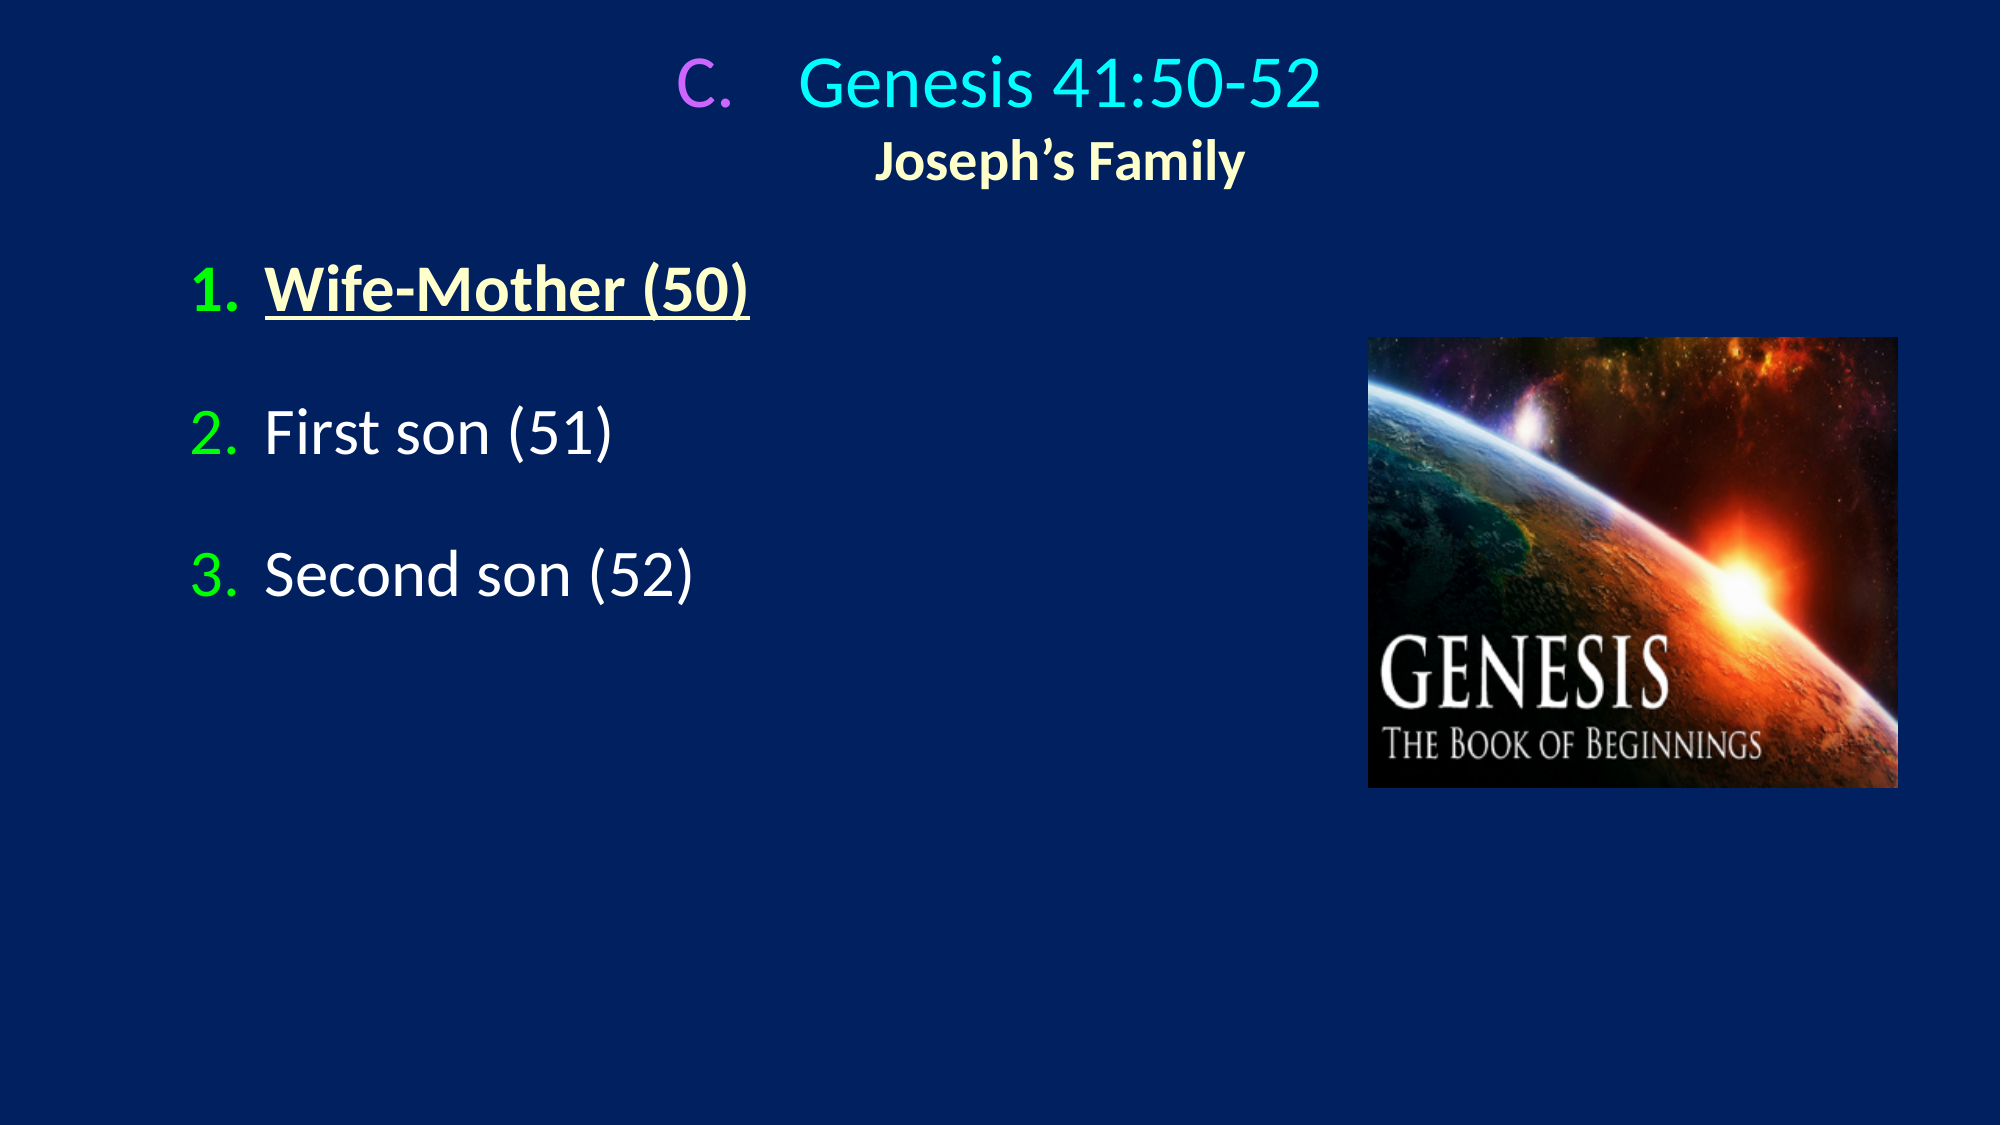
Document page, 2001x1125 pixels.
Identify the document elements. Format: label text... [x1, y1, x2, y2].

title Genesis 41:50-52 Joseph’s Family [392, 37, 1607, 188]
picture [1367, 337, 1898, 788]
list Wife-Mother (50) First son (51) Second son (52) [174, 237, 1288, 788]
